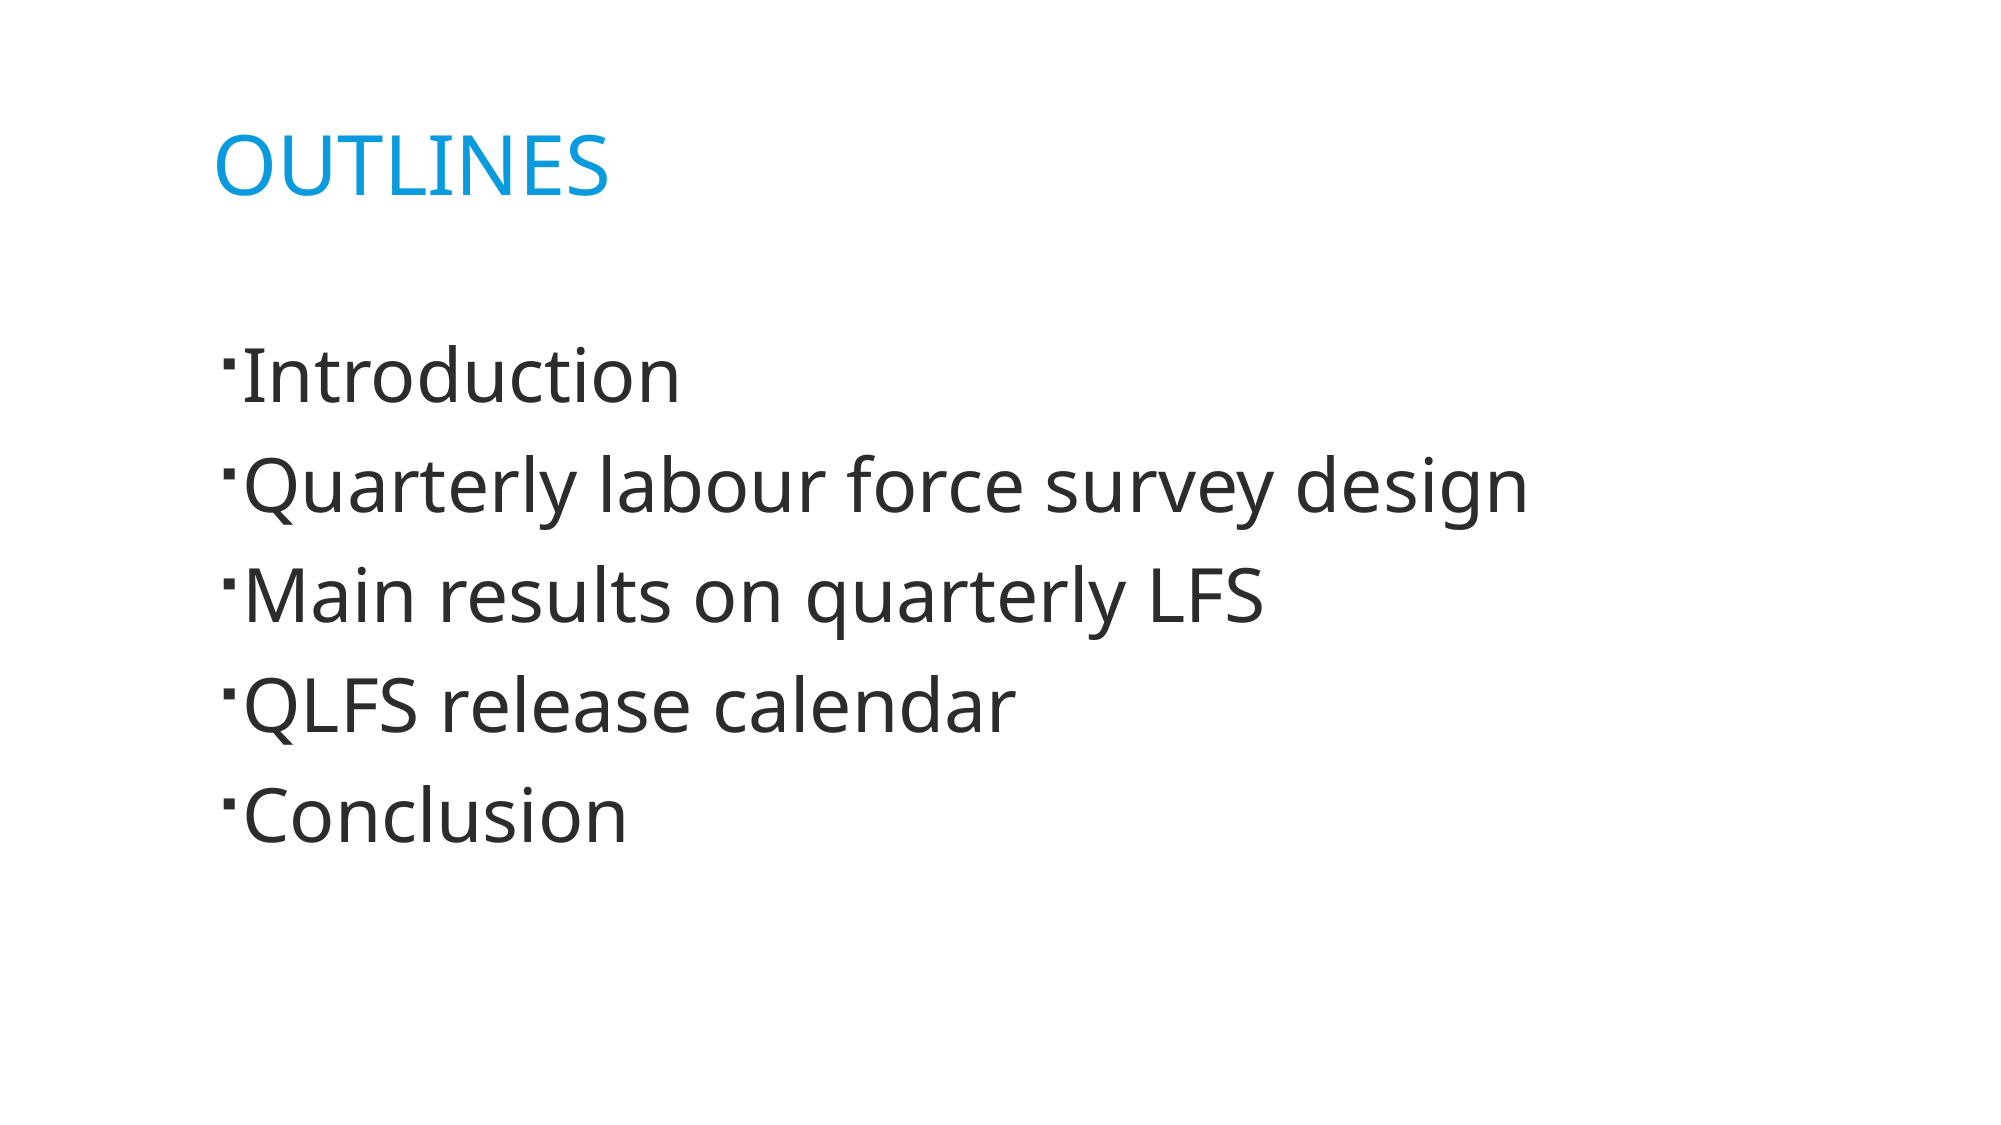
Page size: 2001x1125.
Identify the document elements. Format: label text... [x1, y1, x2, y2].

title Outlines [197, 46, 1803, 295]
list Introduction Quarterly labour force survey design Main results on quarterly LFS QLFS release calendar Conclusion [197, 329, 1803, 998]
